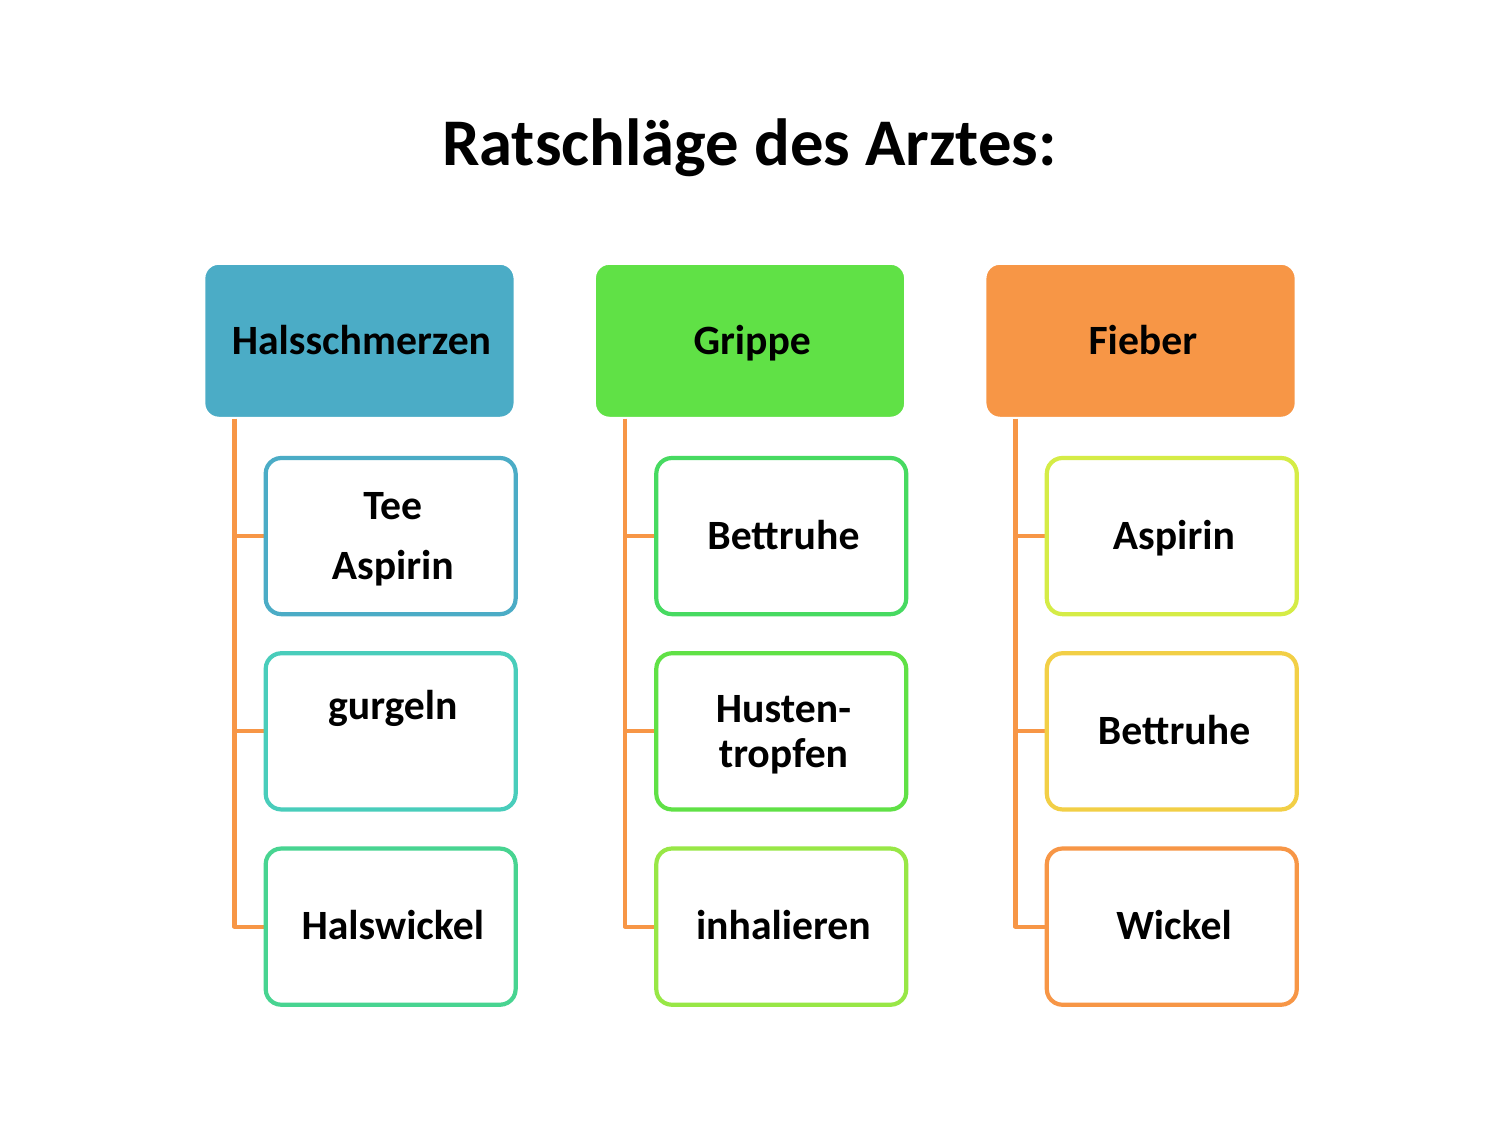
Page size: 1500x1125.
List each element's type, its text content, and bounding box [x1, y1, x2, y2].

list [74, 262, 1426, 1006]
title Ratschläge des Arztes: [75, 45, 1425, 233]
